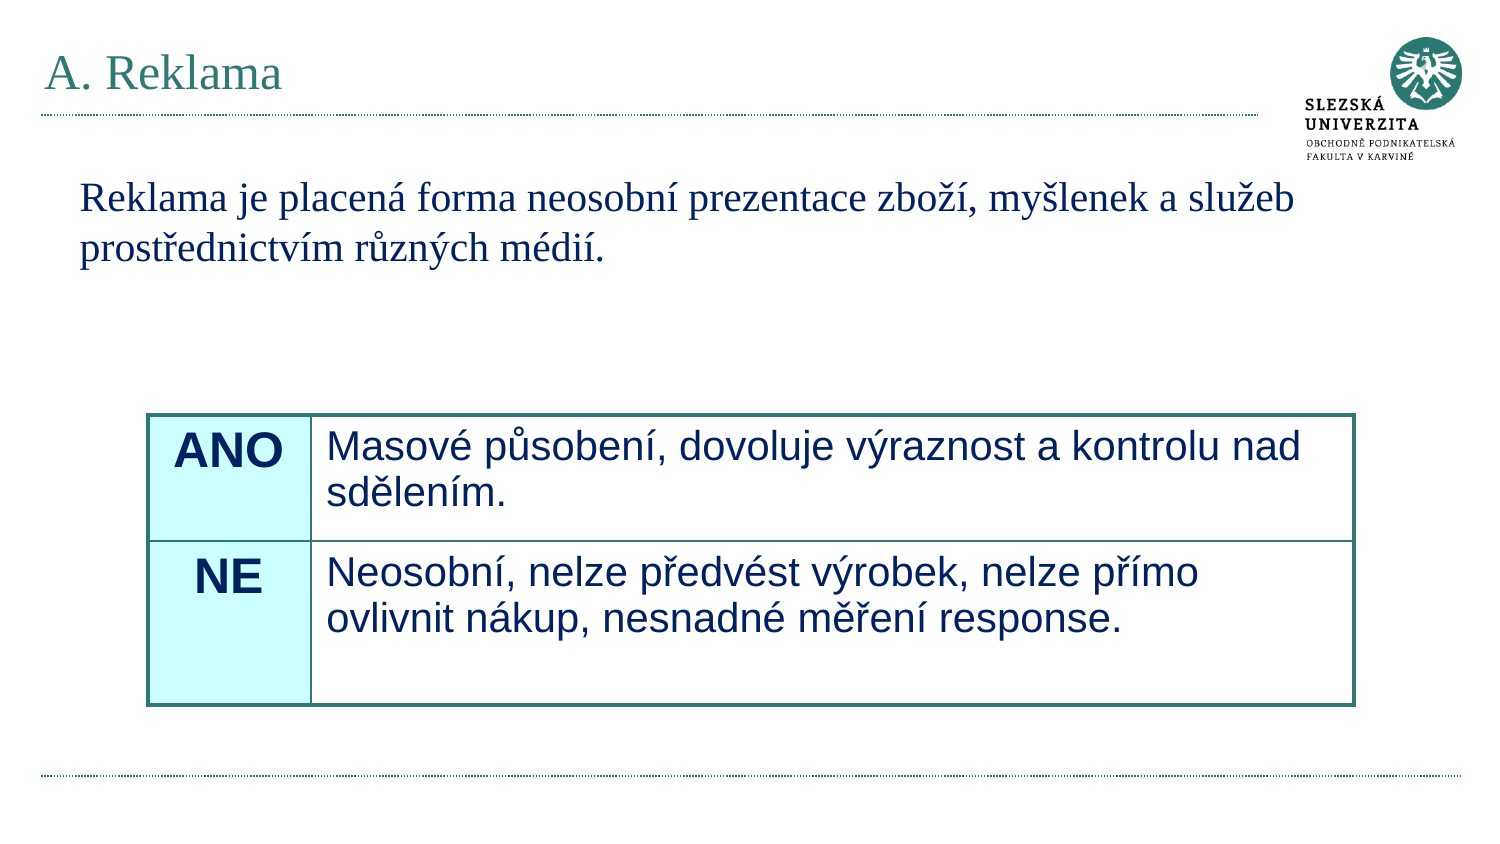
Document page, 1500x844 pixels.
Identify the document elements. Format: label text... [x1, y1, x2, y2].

table_cell Neosobní, nelze předvést výrobek, nelze přímo ovlivnit nákup, nesnadné měření response. [312, 542, 1352, 703]
table_cell NE [150, 542, 310, 703]
title A. Reklama [29, 32, 1235, 116]
table_header Masové působení, dovoluje výraznost a kontrolu nad sdělením. [312, 417, 1352, 540]
list Reklama je placená forma neosobní prezentace zboží, myšlenek a služeb prostřednictvím různých médií. [64, 161, 1424, 659]
picture [1305, 37, 1462, 160]
table_header ANO [150, 417, 310, 540]
